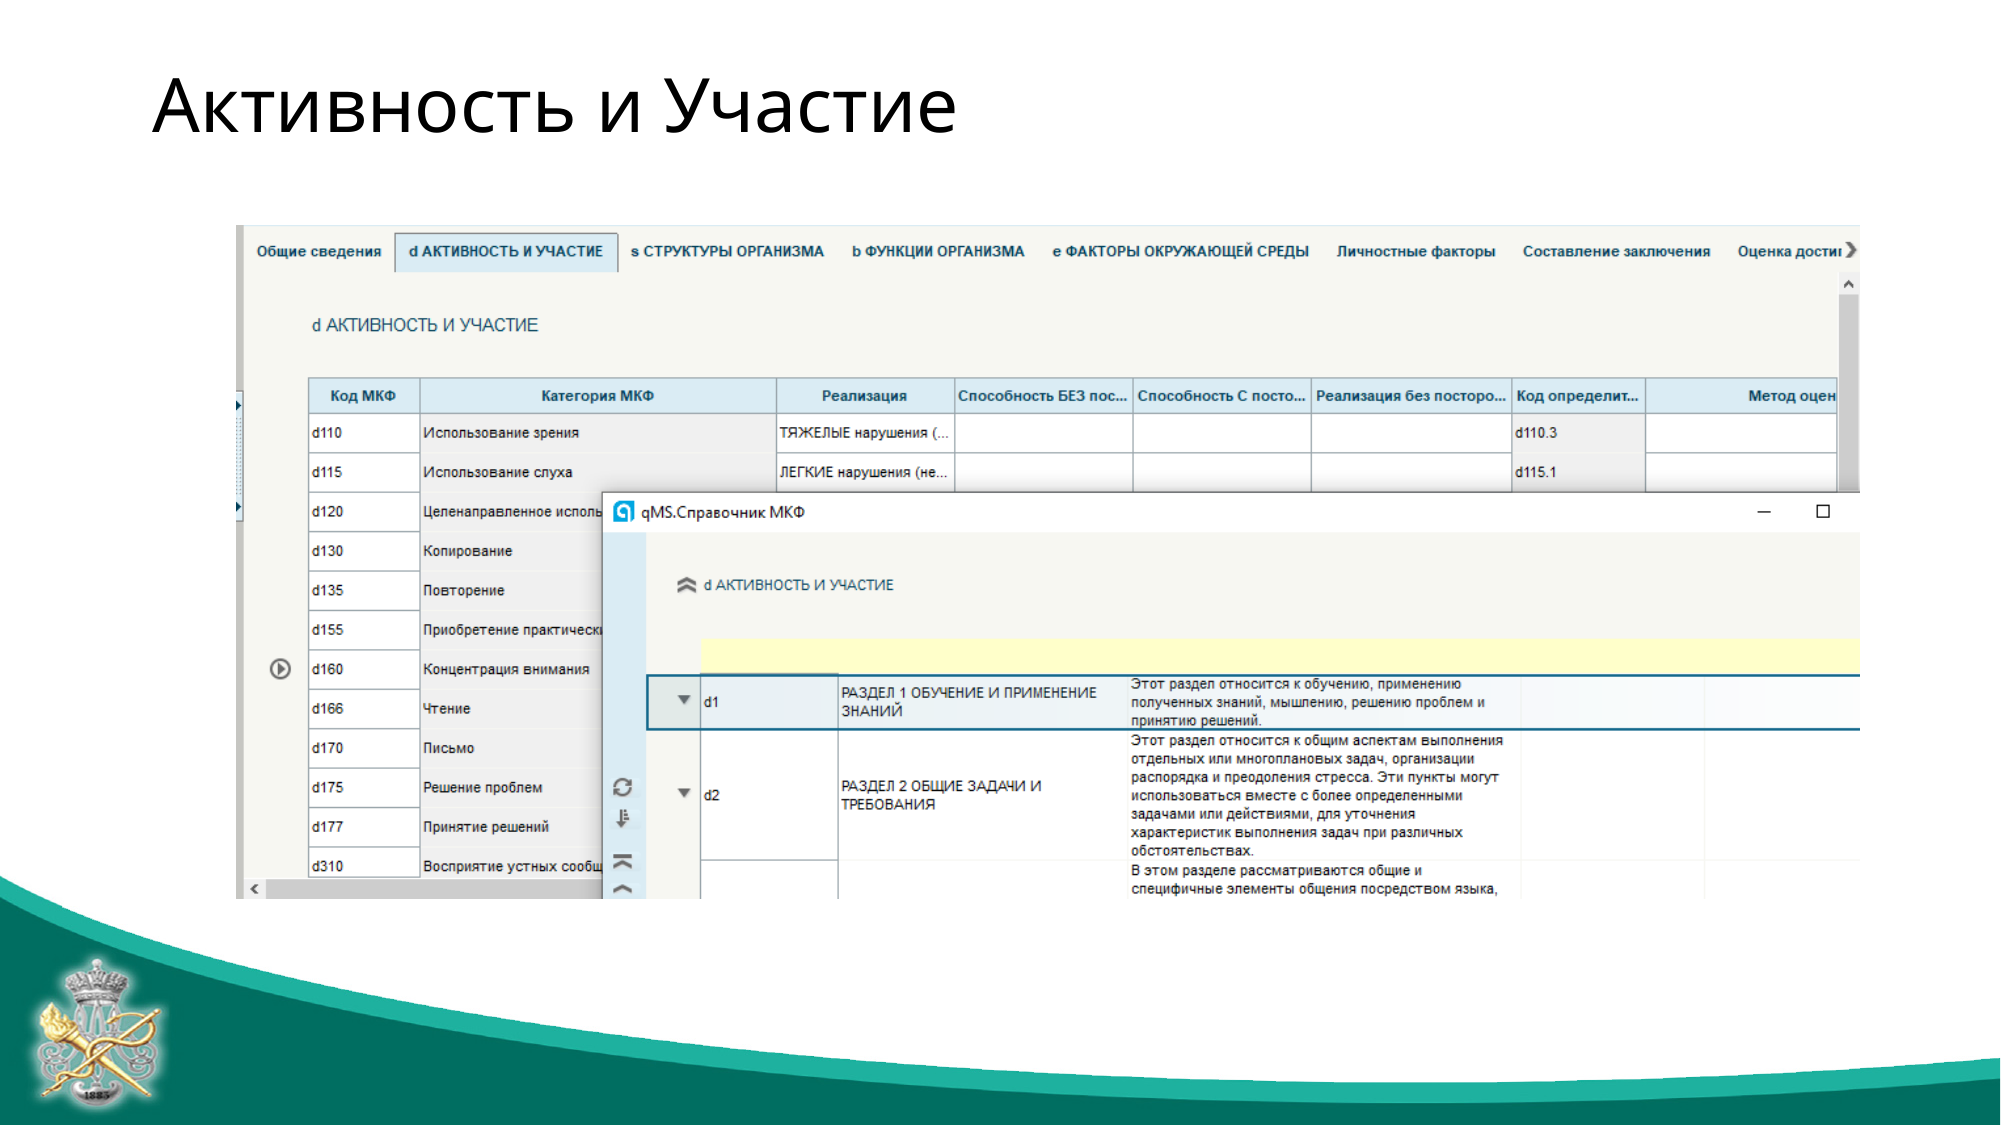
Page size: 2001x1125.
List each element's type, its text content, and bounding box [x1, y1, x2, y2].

title Активность и Участие [137, 0, 1863, 218]
picture [0, 0, 2001, 1125]
